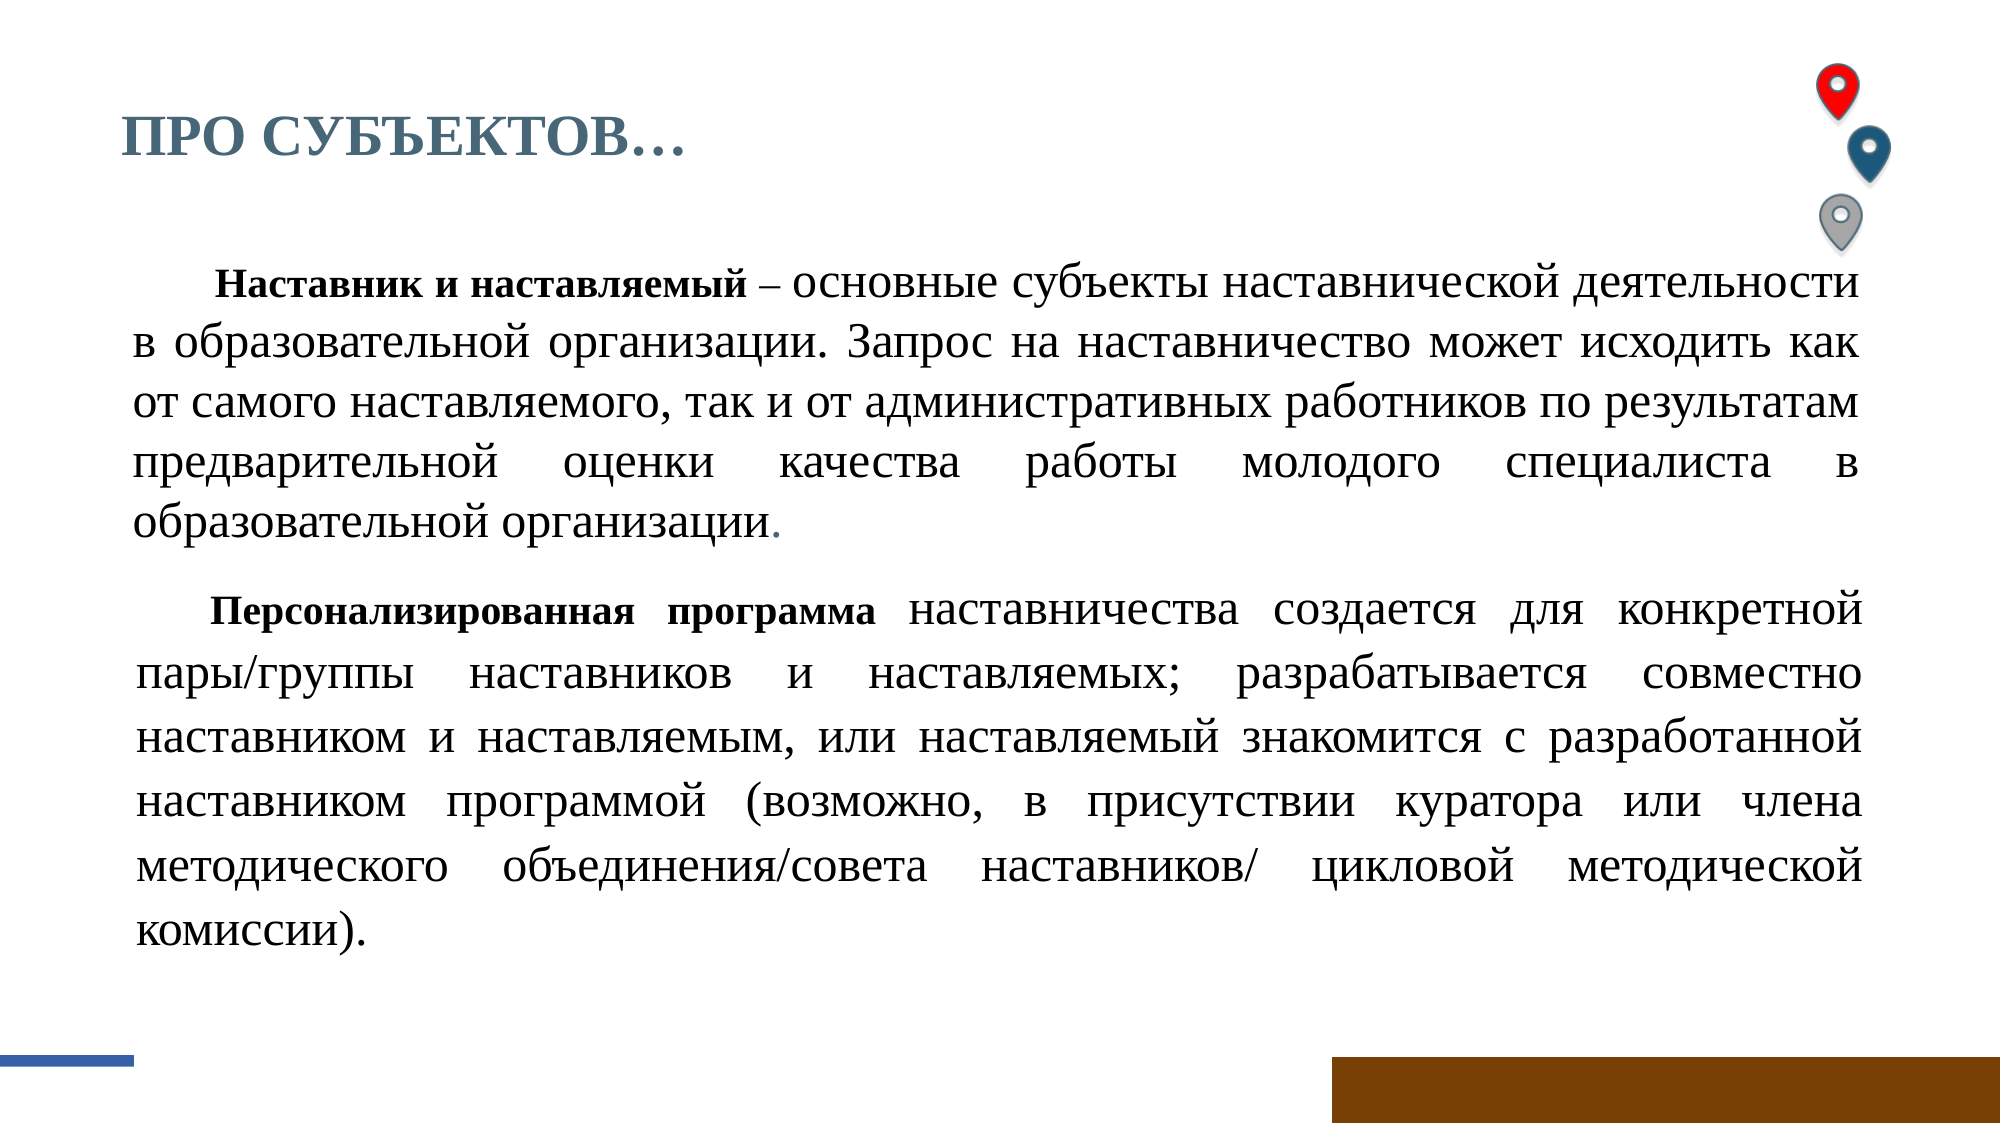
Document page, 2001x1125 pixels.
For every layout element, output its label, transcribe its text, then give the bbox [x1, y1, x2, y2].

text_box Наставник и наставляемый – основные субъекты наставнической деятельности в образовательной организации. Запрос на наставничество может исходить как от самого наставляемого, так и от административных работников по результатам предварительной оценки качества работы молодого специалиста в образовательной организации. [117, 239, 1875, 555]
picture [1813, 63, 1894, 260]
text_box [0, 1054, 135, 1068]
text_box ПРО СУБЪЕКТОВ… [106, 90, 1205, 175]
text_box Персонализированная программа наставничества создается для конкретной пары/группы наставников и наставляемых; разрабатывается совместно наставником и наставляемым, или наставляемый знакомится с разработанной наставником программой (возможно, в присутствии куратора или члена методического объединения/совета наставников/ цикловой методической комиссии). [121, 562, 1879, 963]
text_box [1332, 1057, 2000, 1123]
